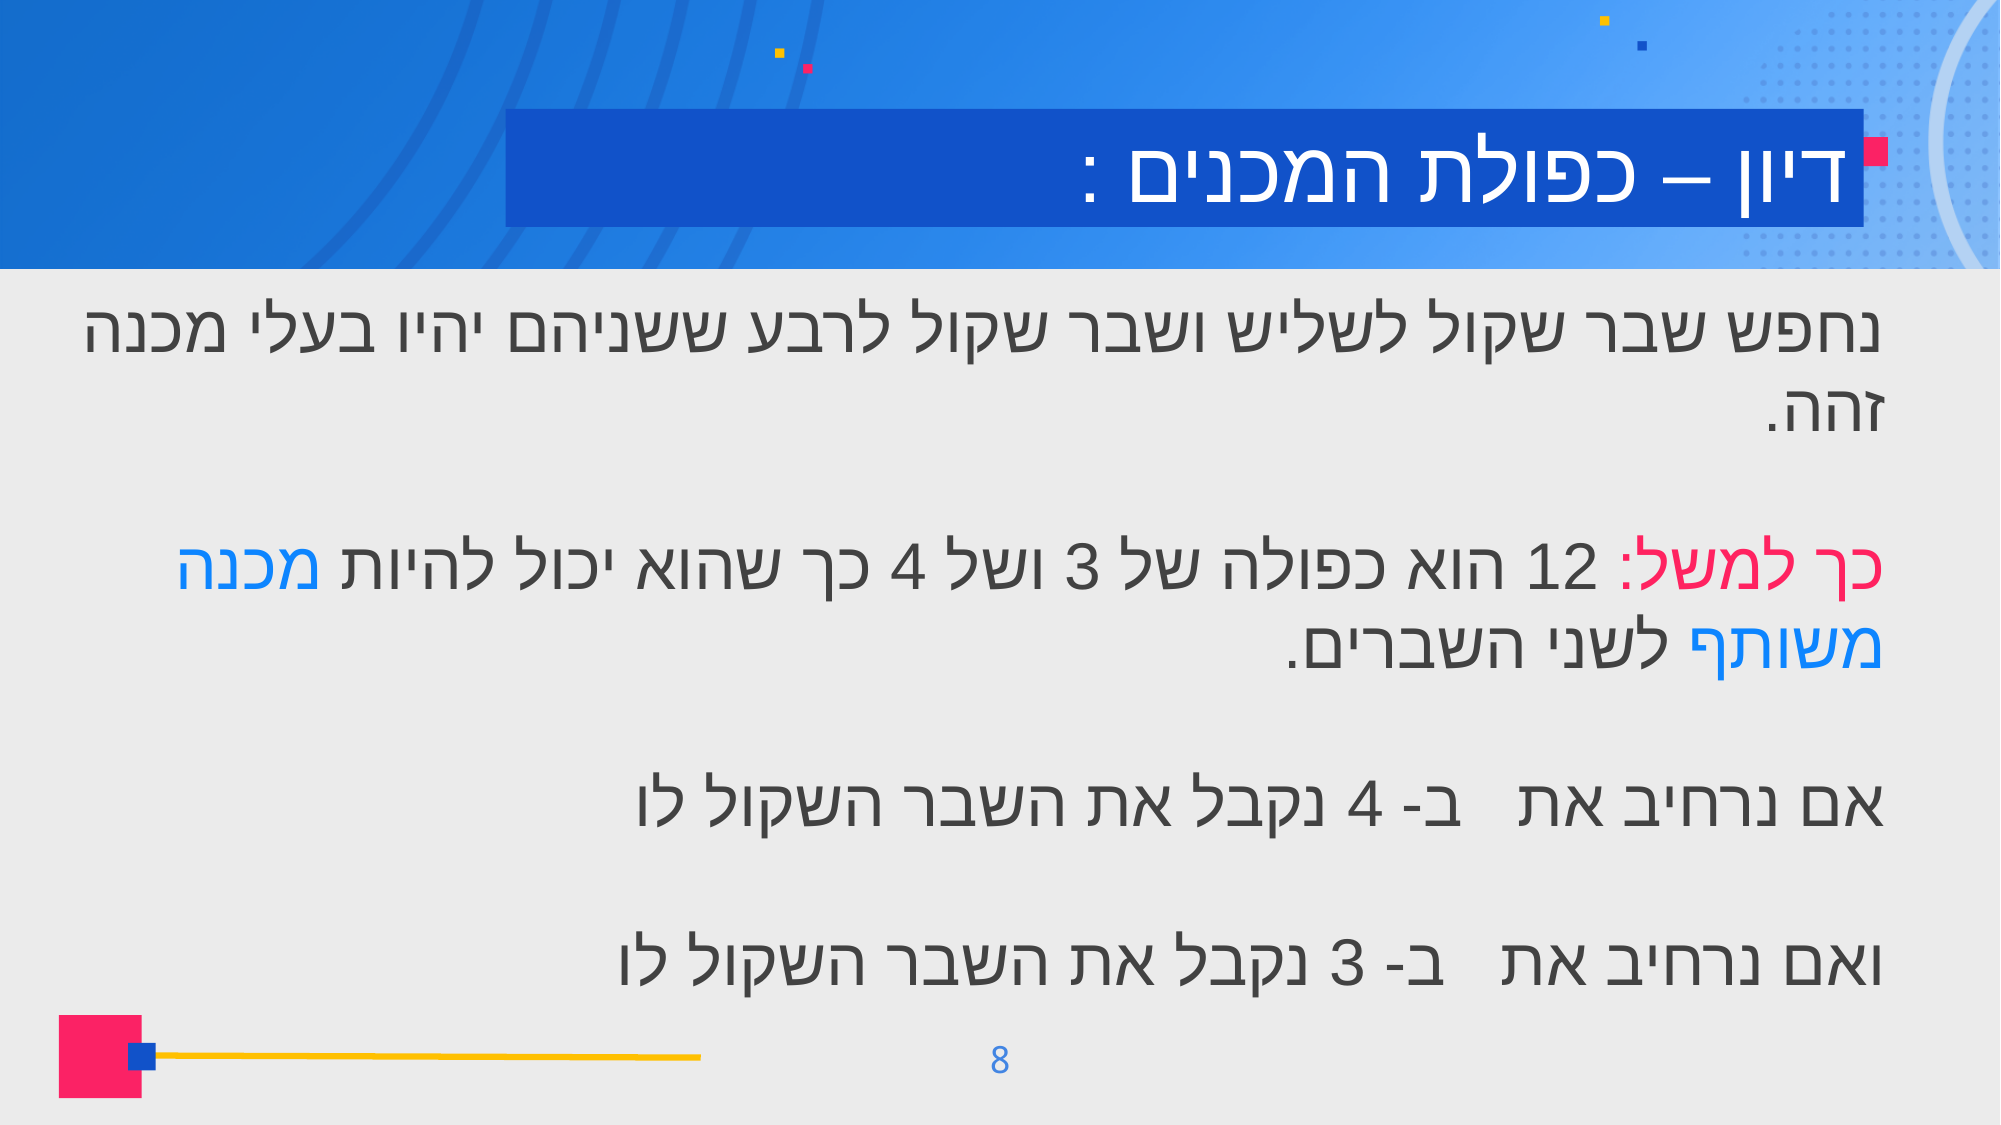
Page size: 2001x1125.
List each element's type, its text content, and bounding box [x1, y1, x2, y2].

picture [0, 0, 2000, 269]
title דיון – כפולת המכנים : [505, 108, 1864, 227]
